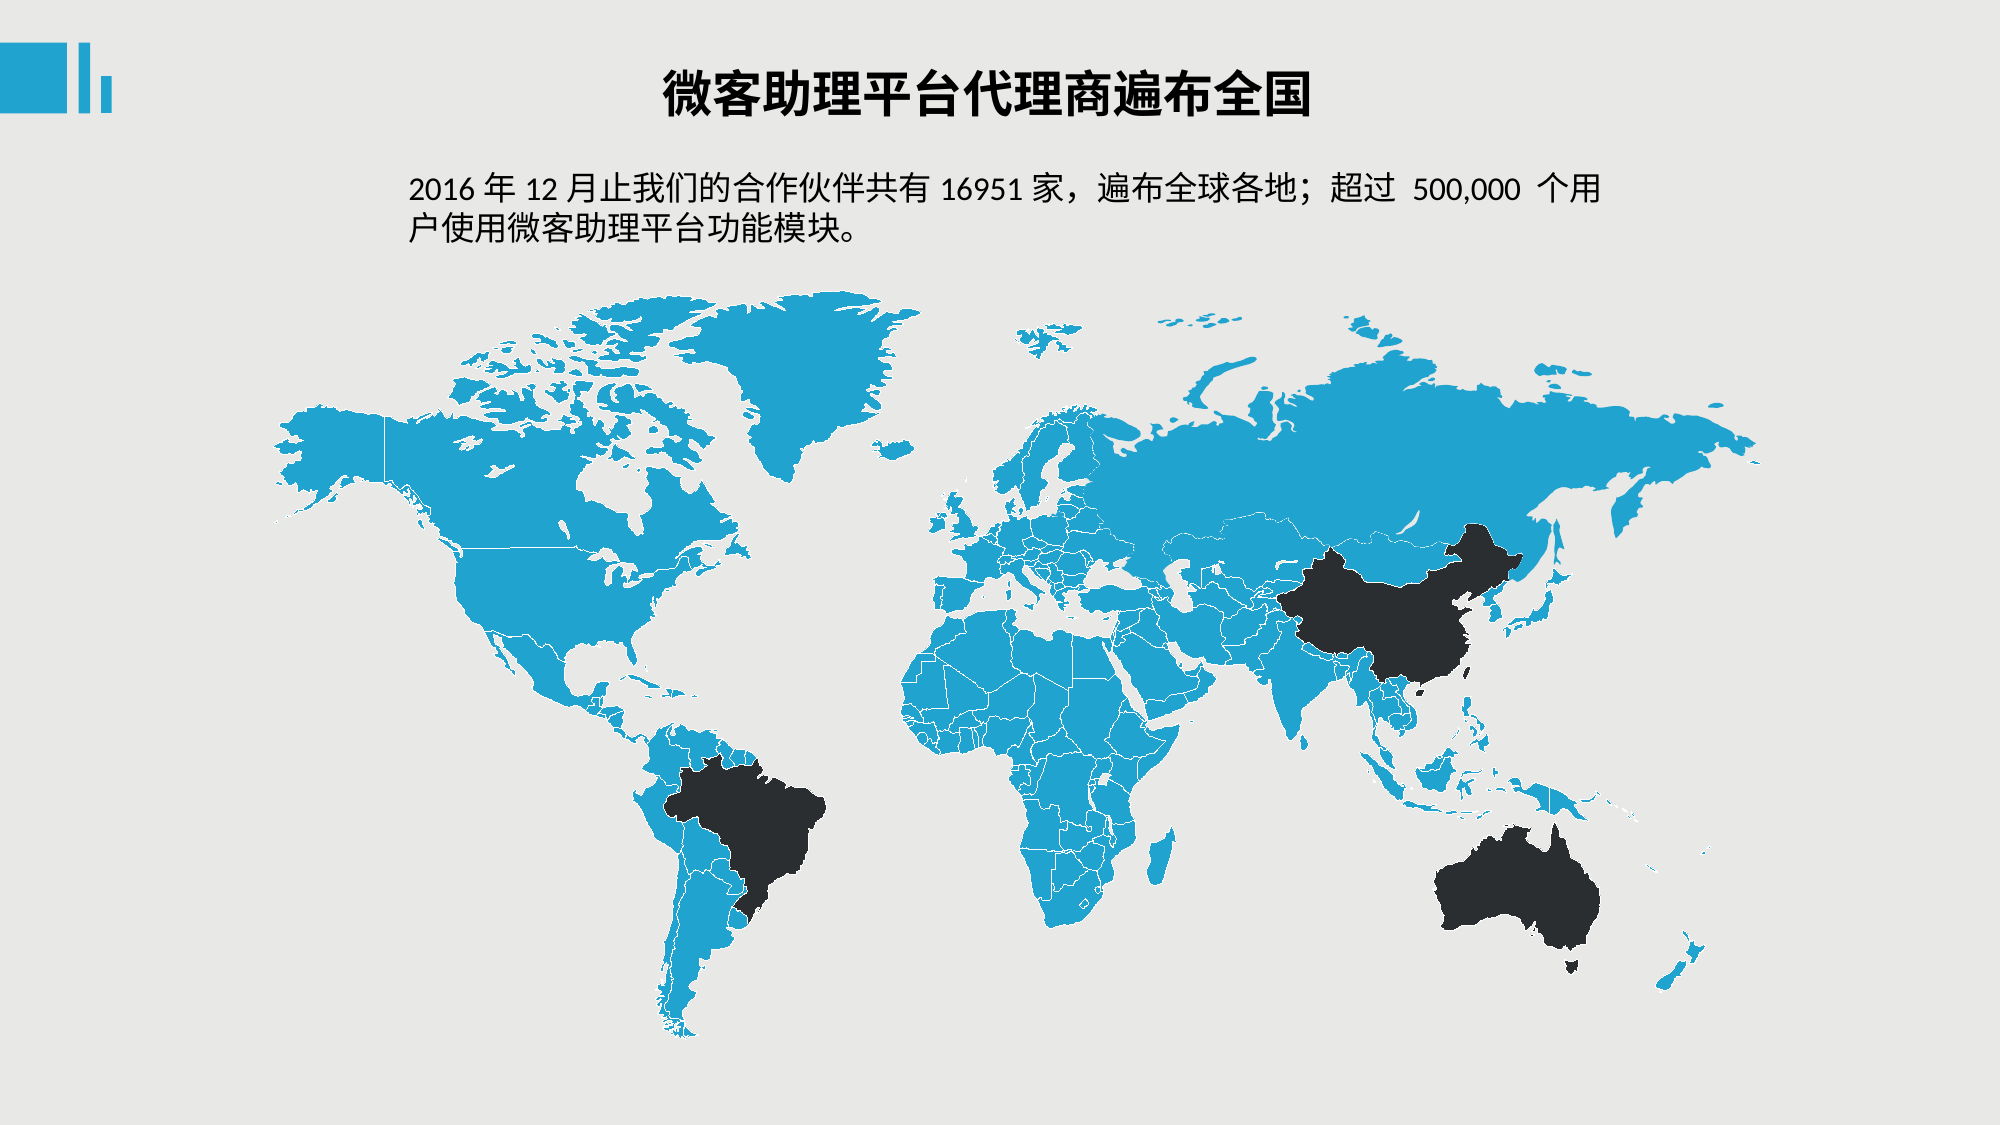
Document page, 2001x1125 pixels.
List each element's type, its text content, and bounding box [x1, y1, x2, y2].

text_box 微客助理平台代理商遍布全国 [648, 54, 1542, 130]
text_box [99, 74, 114, 115]
text_box [77, 41, 92, 116]
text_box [272, 290, 1761, 1041]
text_box 2016年12月止我们的合作伙伴共有16951家，遍布全球各地；超过 500,000 个用户使用微客助理平台功能模块。 [393, 160, 1652, 255]
text_box [0, 41, 69, 116]
